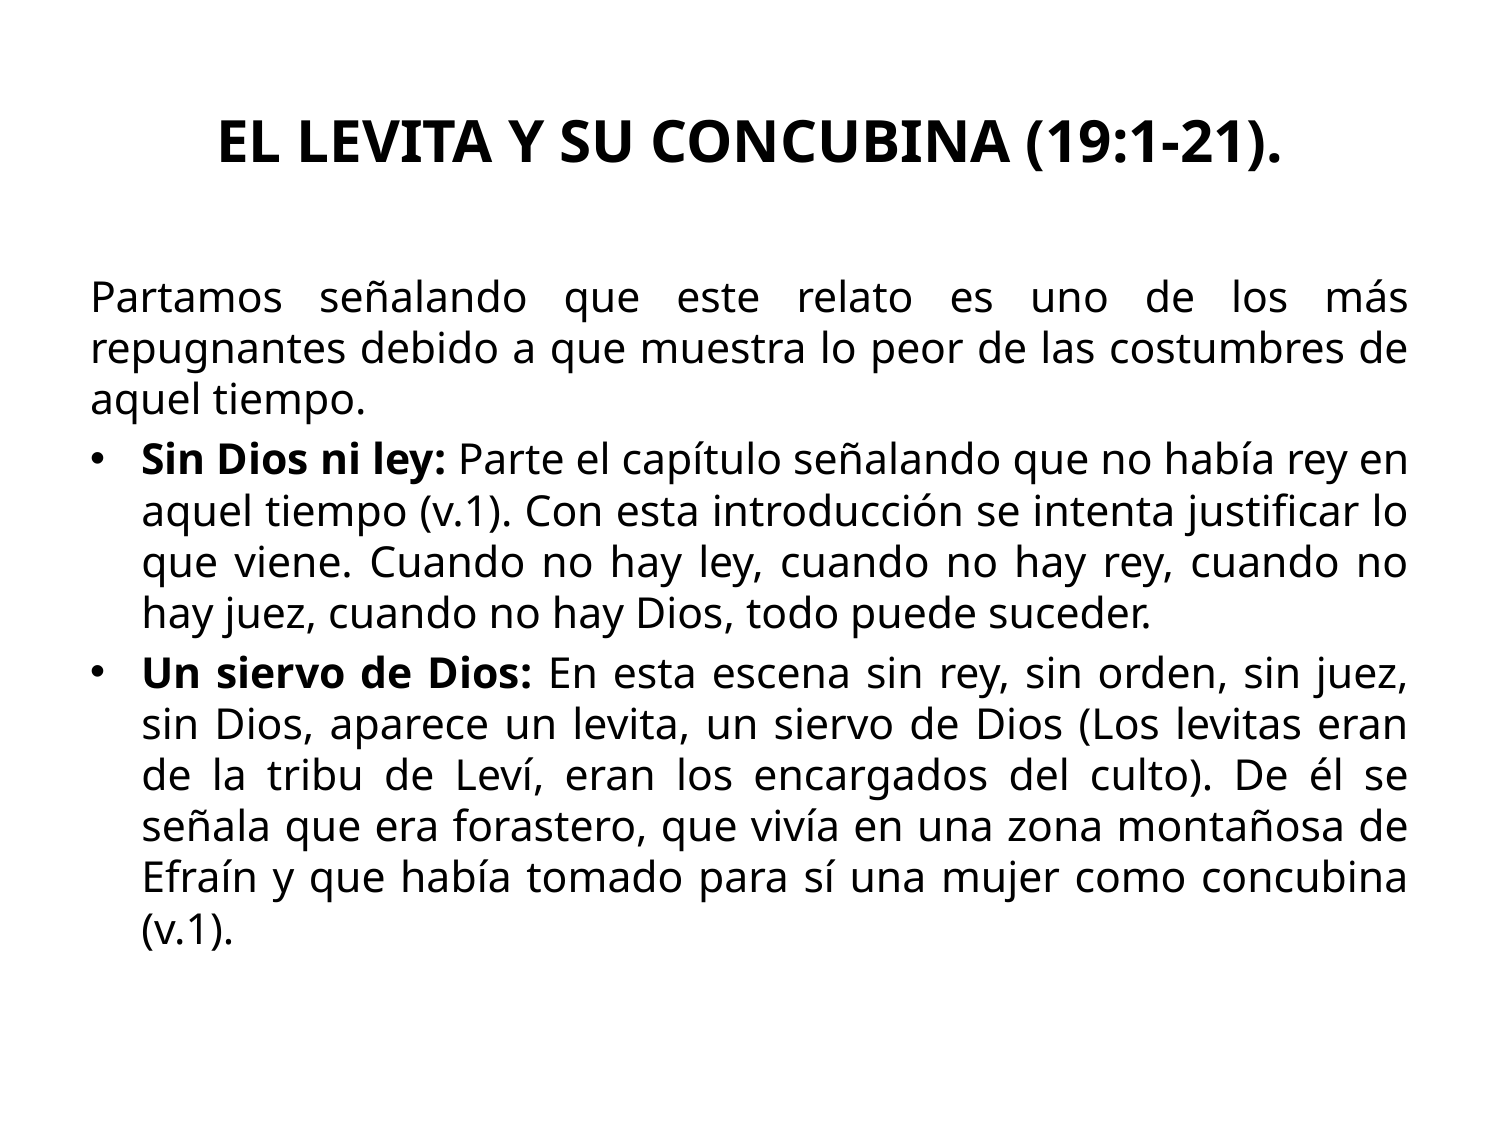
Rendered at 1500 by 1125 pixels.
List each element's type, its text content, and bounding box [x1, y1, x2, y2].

list Partamos señalando que este relato es uno de los más repugnantes debido a que muestra lo peor de las costumbres de aquel tiempo. Sin Dios ni ley: Parte el capítulo señalando que no había rey en aquel tiempo (v.1). Con esta introducción se intenta justificar lo que viene. Cuando no hay ley, cuando no hay rey, cuando no hay juez, cuando no hay Dios, todo puede suceder. Un siervo de Dios: En esta escena sin rey, sin orden, sin juez, sin Dios, aparece un levita, un siervo de Dios (Los levitas eran de la tribu de Leví, eran los encargados del culto). De él se señala que era forastero, que vivía en una zona montañosa de Efraín y que había tomado para sí una mujer como concubina (v.1). [75, 262, 1425, 1005]
title EL LEVITA Y SU CONCUBINA (19:1-21). [75, 45, 1425, 233]
